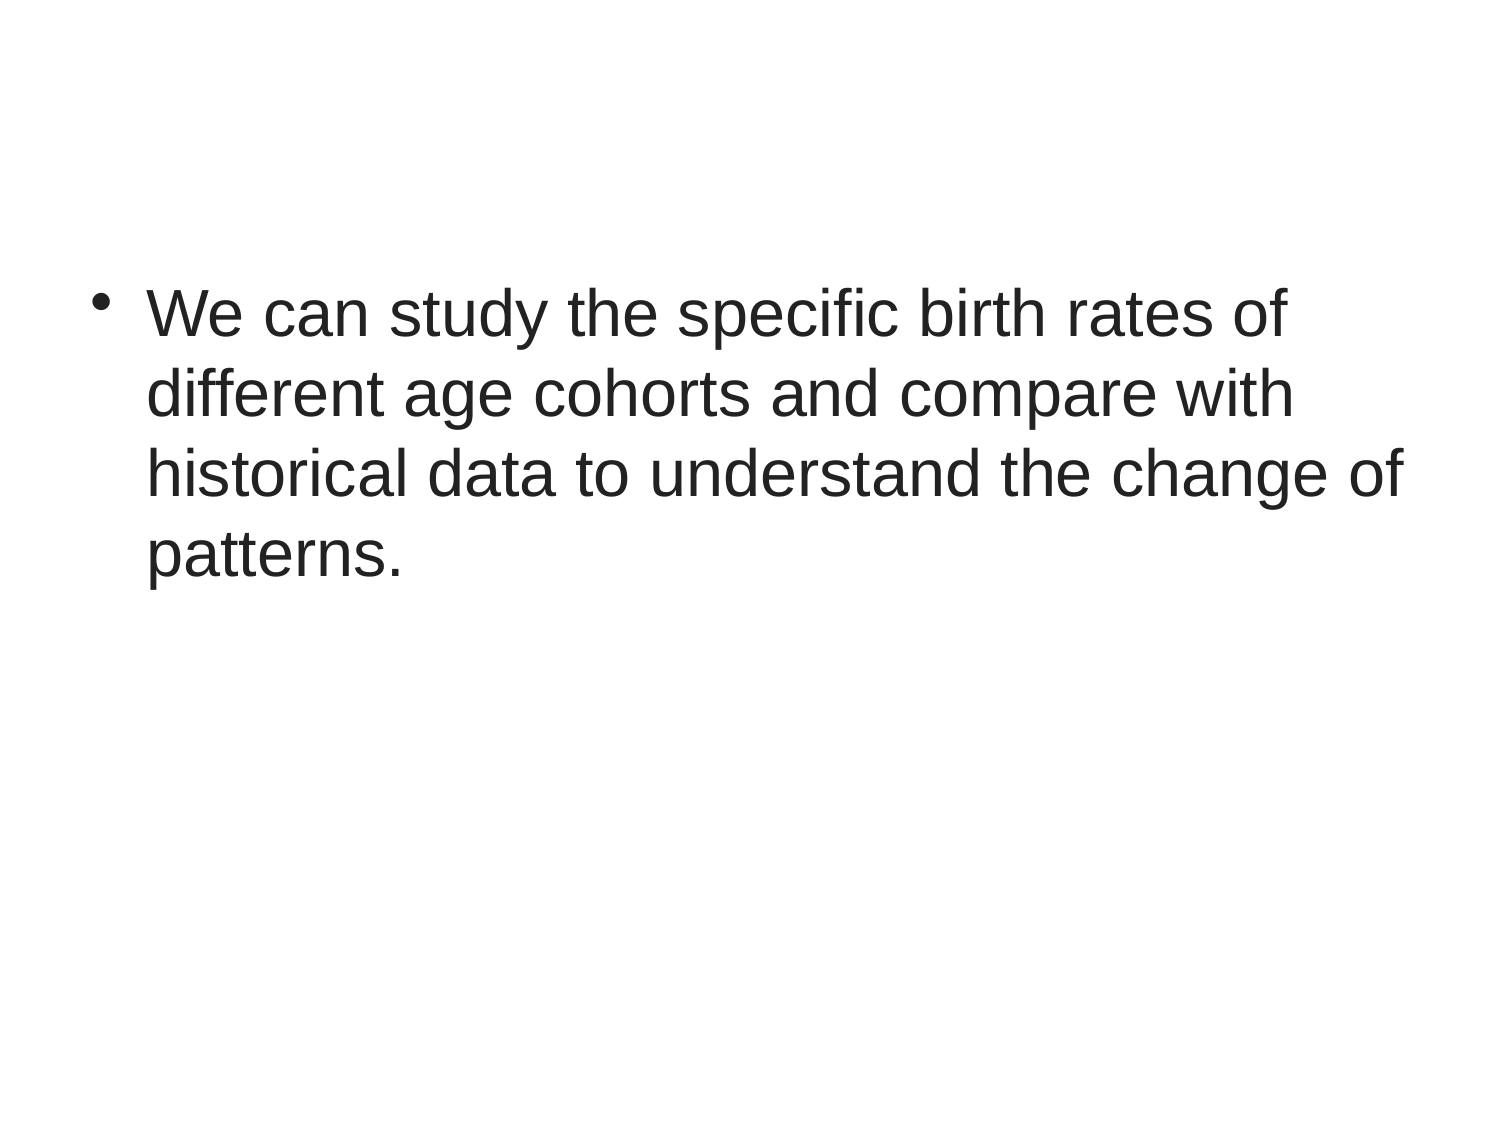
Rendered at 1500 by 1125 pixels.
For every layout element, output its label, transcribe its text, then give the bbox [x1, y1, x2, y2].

list We can study the specific birth rates of different age cohorts and compare with historical data to understand the change of patterns. [75, 262, 1425, 1005]
